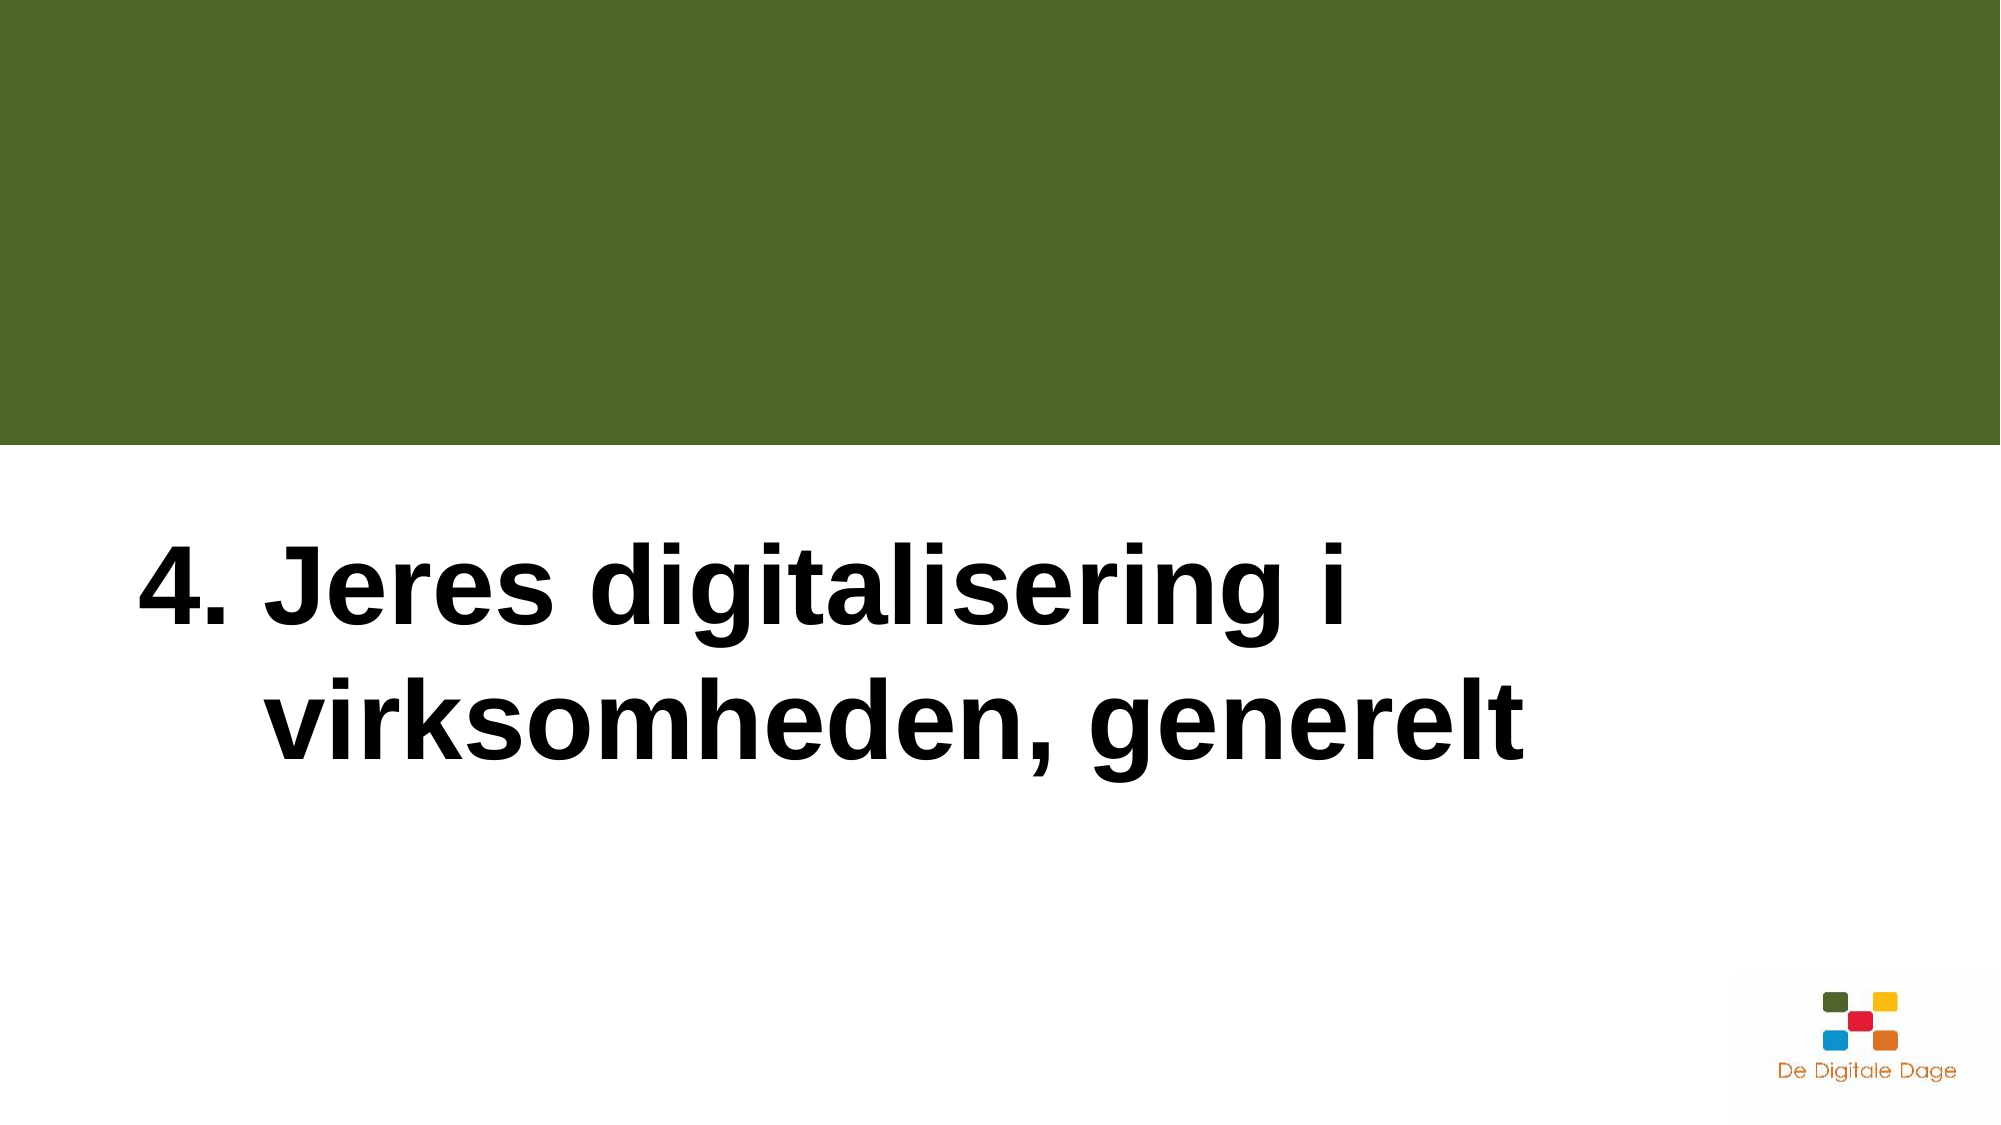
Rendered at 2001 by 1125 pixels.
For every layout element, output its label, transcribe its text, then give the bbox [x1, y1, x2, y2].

text_box [0, 0, 2000, 446]
text_box 4. Jeres digitalisering i virksomheden, generelt [123, 504, 1877, 790]
picture [1733, 974, 2000, 1125]
